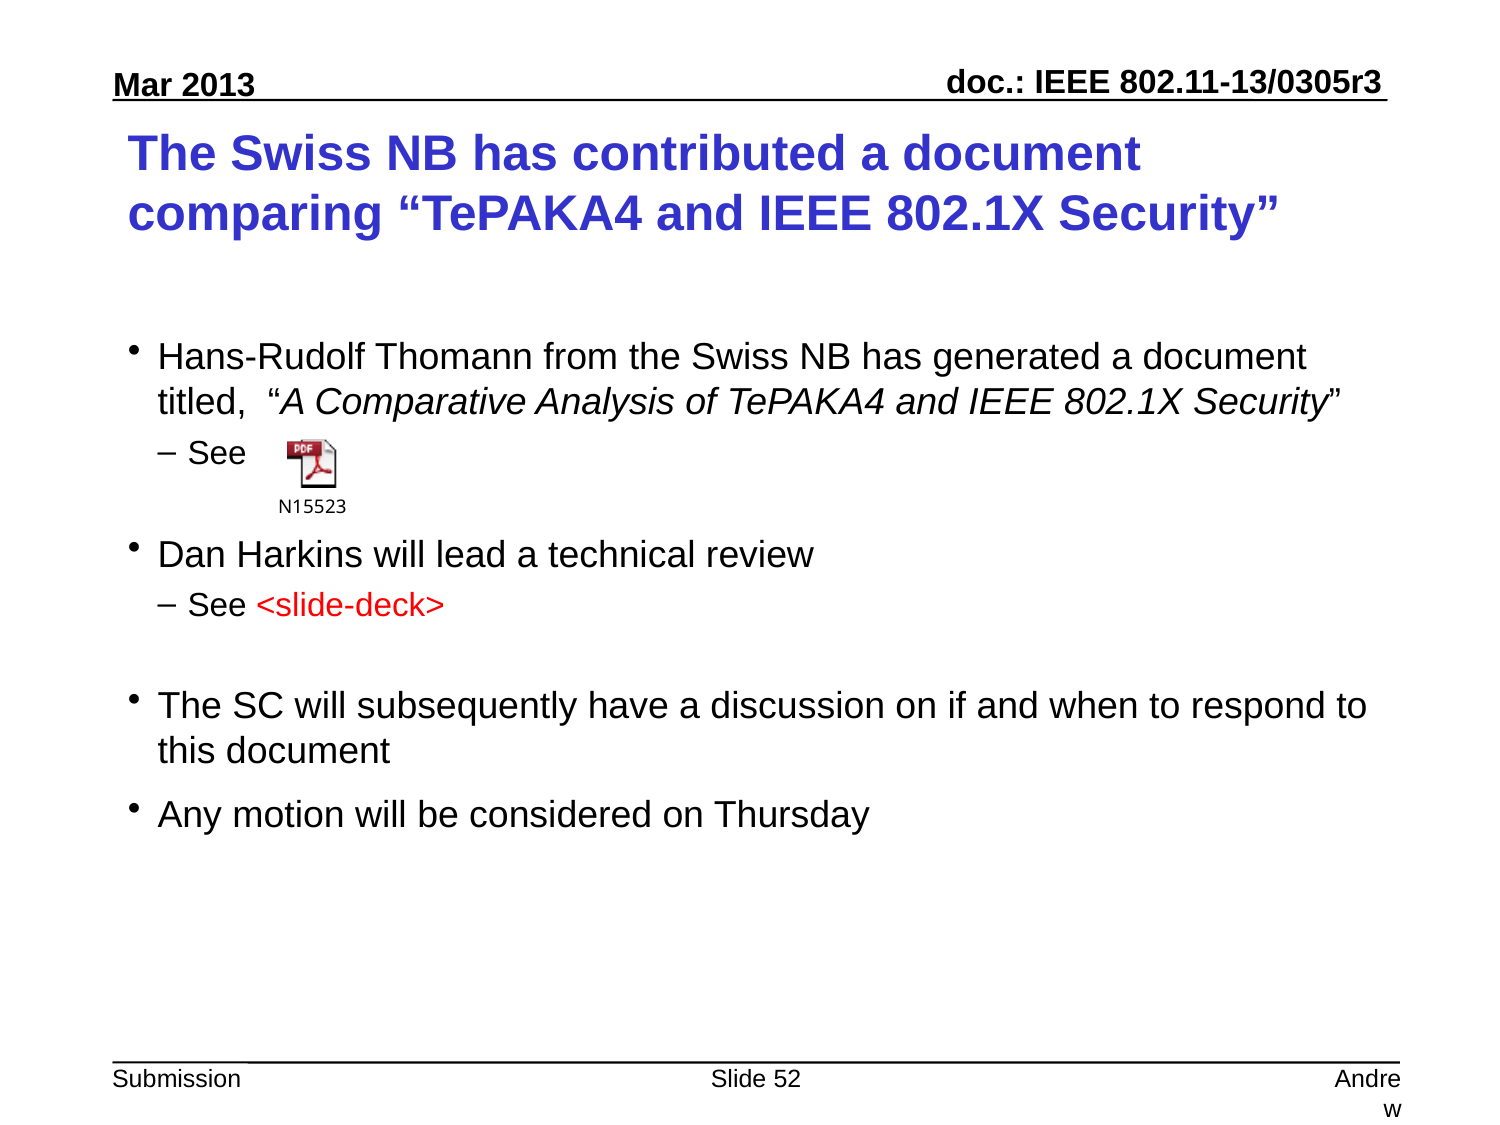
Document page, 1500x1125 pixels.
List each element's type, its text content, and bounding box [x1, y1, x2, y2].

slide_number Slide 52 [709, 1061, 803, 1093]
title The Swiss NB has contributed a document comparing “TePAKA4 and IEEE 802.1X Security” [112, 112, 1388, 288]
list Hans-Rudolf Thomann from the Swiss NB has generated a document titled, “A Comparative Analysis of TePAKA4 and IEEE 802.1X Security” See Dan Harkins will lead a technical review See <slide-deck> The SC will subsequently have a discussion on if and when to respond to this document Any motion will be considered on Thursday [112, 324, 1388, 1000]
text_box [237, 437, 388, 565]
footer Andrew Myles, Cisco [1320, 1061, 1402, 1093]
